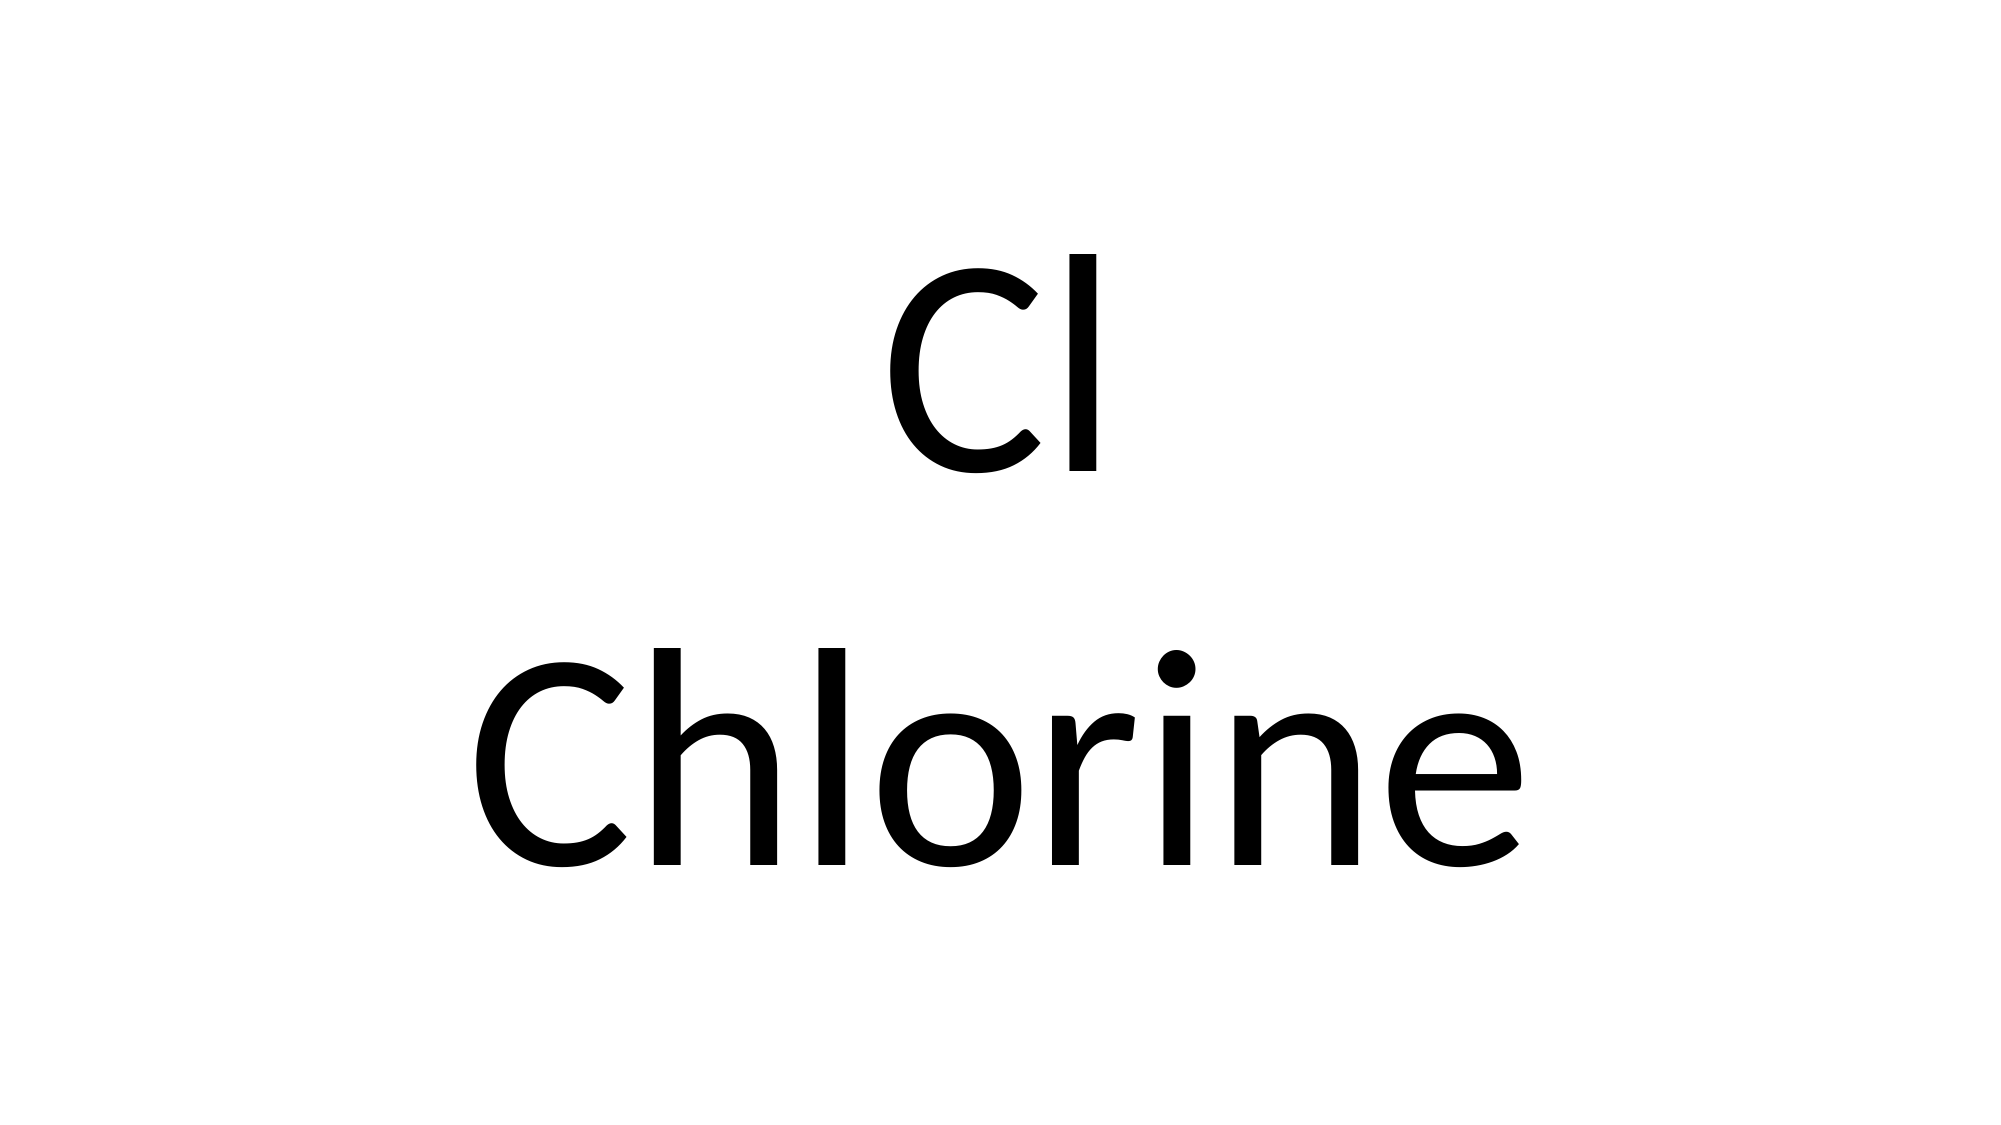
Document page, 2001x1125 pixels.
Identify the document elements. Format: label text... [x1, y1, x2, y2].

text_box Chlorine [0, 545, 2000, 936]
text_box Cl [0, 152, 2000, 542]
